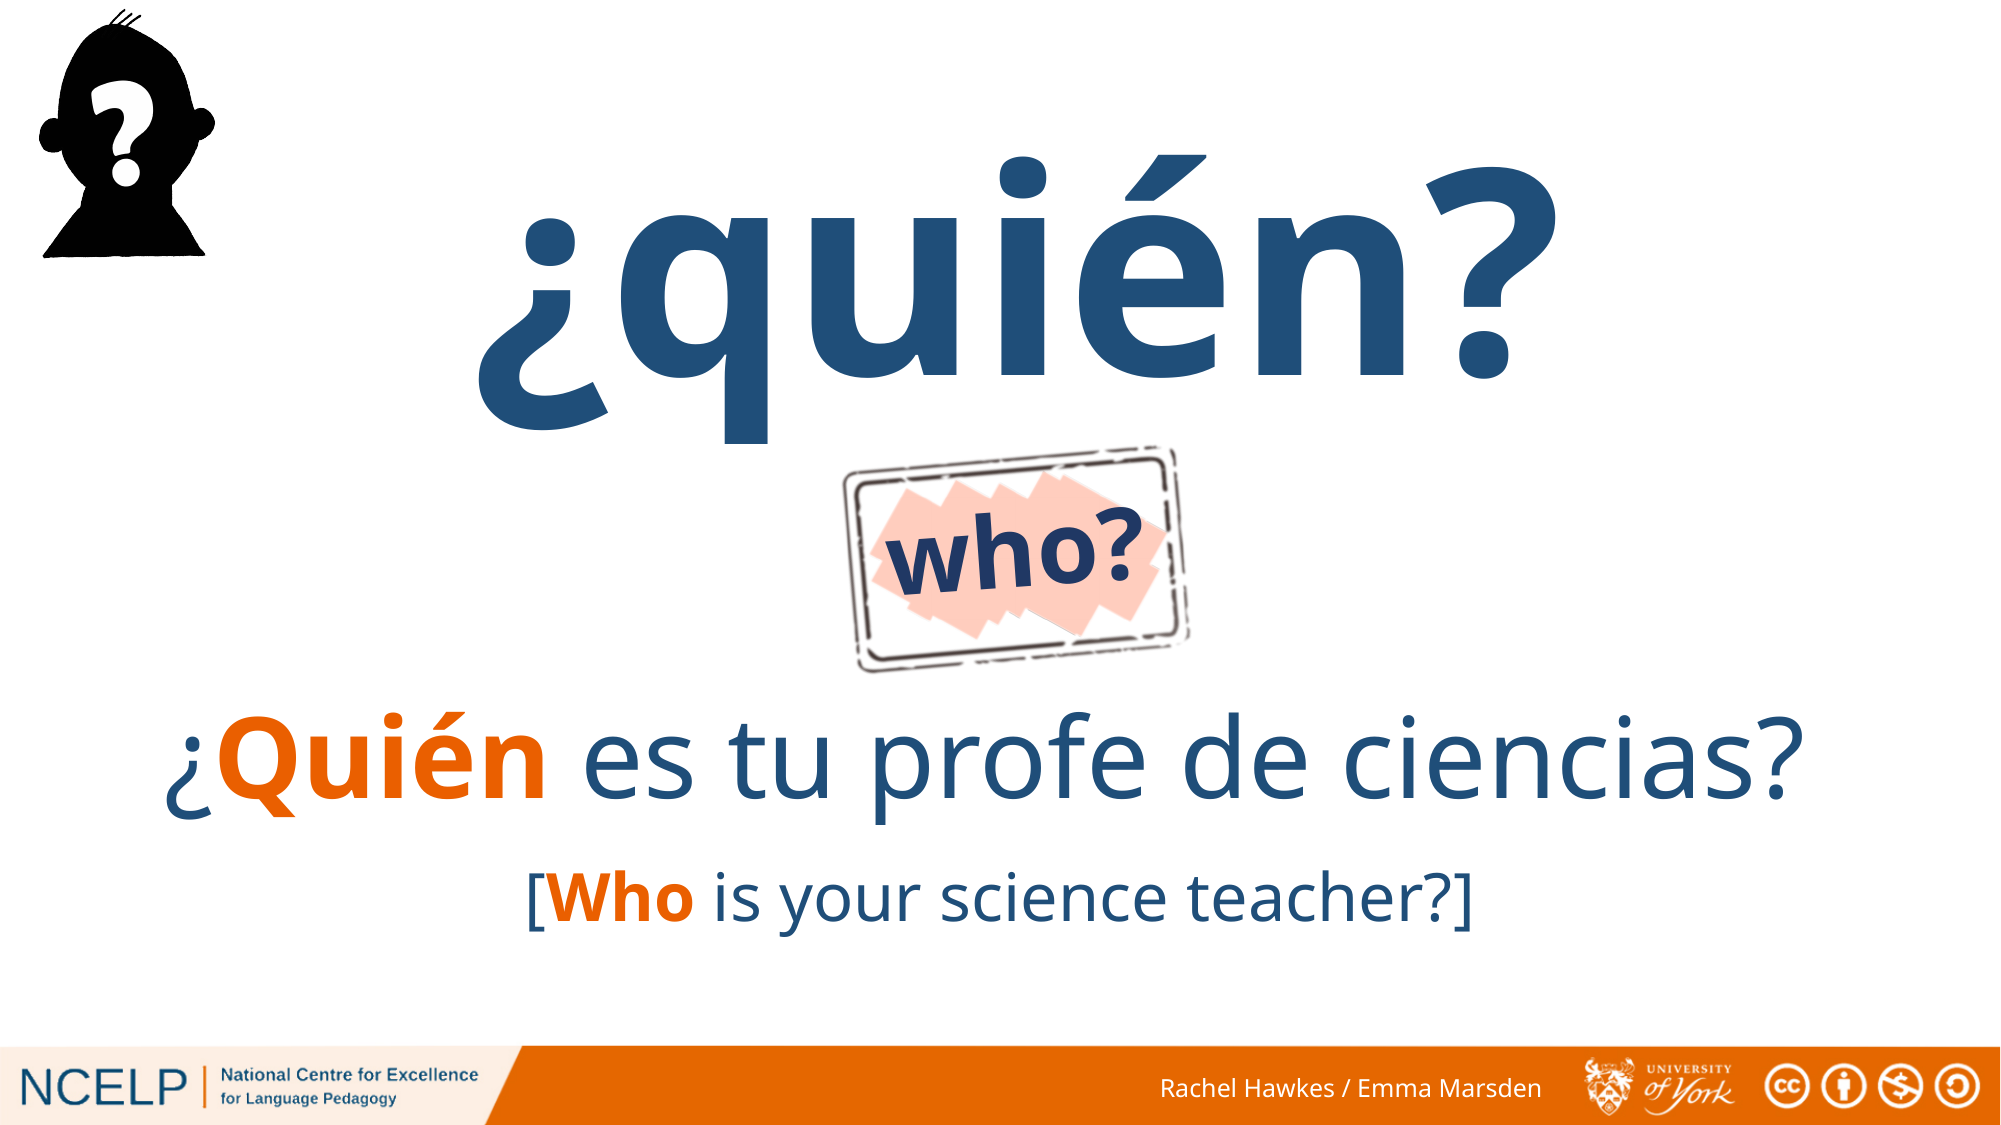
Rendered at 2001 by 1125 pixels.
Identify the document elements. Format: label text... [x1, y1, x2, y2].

picture [0, 0, 2001, 1125]
text_box ¿quién? [17, 80, 2000, 441]
text_box Rachel Hawkes / Emma Marsden [1145, 1065, 1678, 1110]
text_box [Who is your science teacher?] [0, 847, 2000, 943]
text_box ¿Quién es tu profe de ciencias? [0, 679, 2000, 829]
